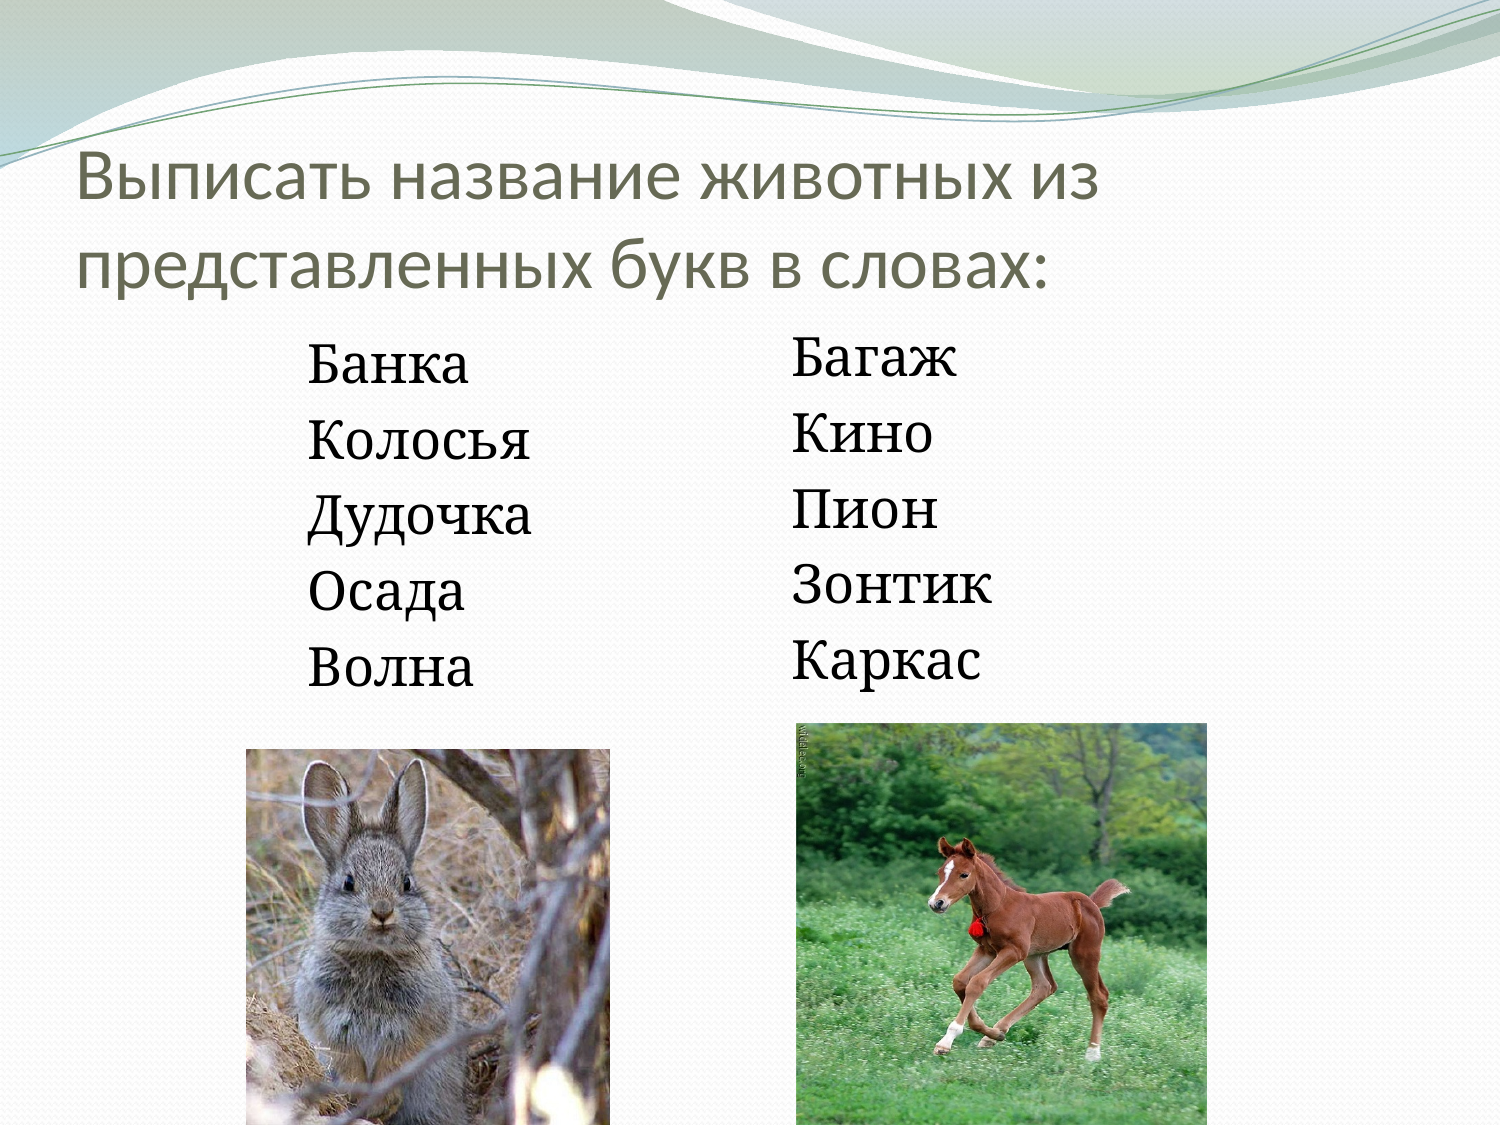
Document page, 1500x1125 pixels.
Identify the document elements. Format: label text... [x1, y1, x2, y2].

list Багаж Кино Пион Зонтик Каркас [762, 314, 1425, 1043]
picture [796, 723, 1208, 1125]
title Выписать название животных из представленных букв в словах: [75, 115, 1425, 303]
list Банка Колосья Дудочка Осада Волна [292, 246, 959, 997]
picture [245, 749, 610, 1125]
